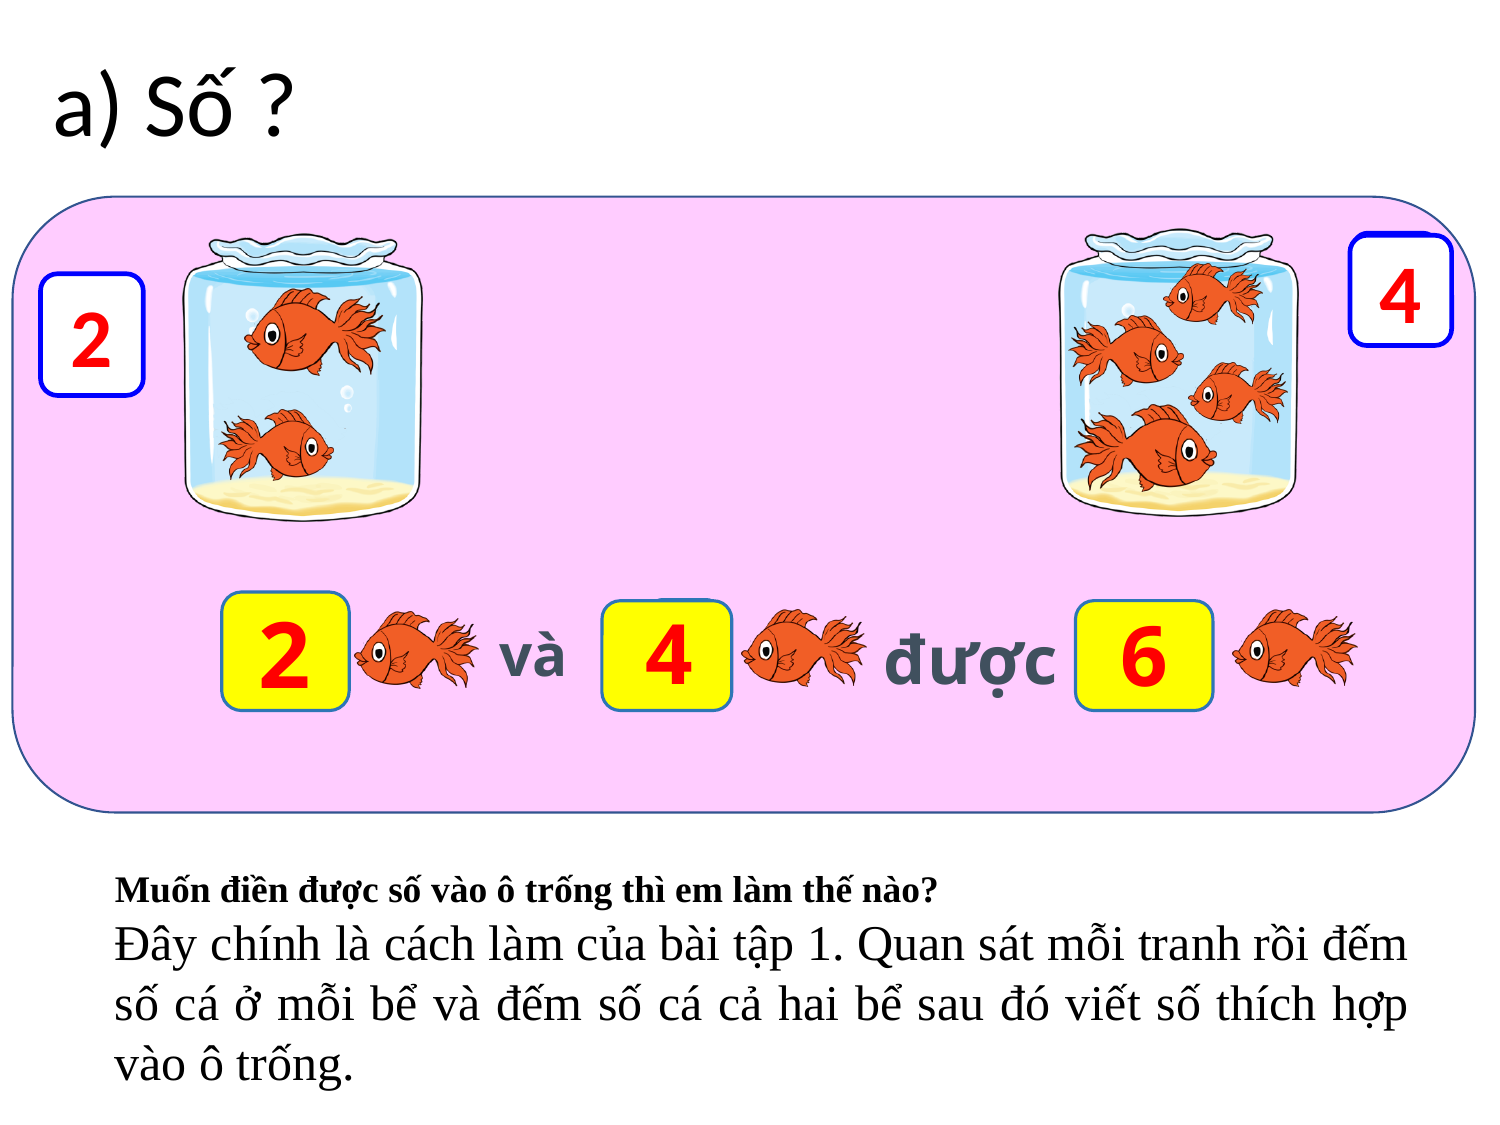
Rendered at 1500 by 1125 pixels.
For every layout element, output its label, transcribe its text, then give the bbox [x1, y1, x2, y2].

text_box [601, 600, 732, 711]
picture [182, 233, 423, 522]
text_box 2 [39, 272, 145, 397]
picture [741, 609, 867, 687]
picture [354, 611, 479, 689]
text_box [1075, 600, 1213, 711]
picture [1232, 609, 1358, 687]
text_box 4 [1348, 234, 1453, 347]
text_box [11, 195, 1477, 814]
text_box và [479, 620, 600, 686]
text_box a) Số ? [37, 37, 386, 163]
text_box được [867, 621, 1073, 687]
text_box Muốn điền được số vào ô trống thì em làm thế nào? Đây chính là cách làm của bài tập 1. Quan sát mỗi tranh rồi đếm số cá ở mỗi bể và đếm số cá cả hai bể sau đó viết số thích hợp vào ô trống. [99, 857, 1425, 1098]
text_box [221, 591, 350, 711]
picture [1058, 228, 1299, 517]
